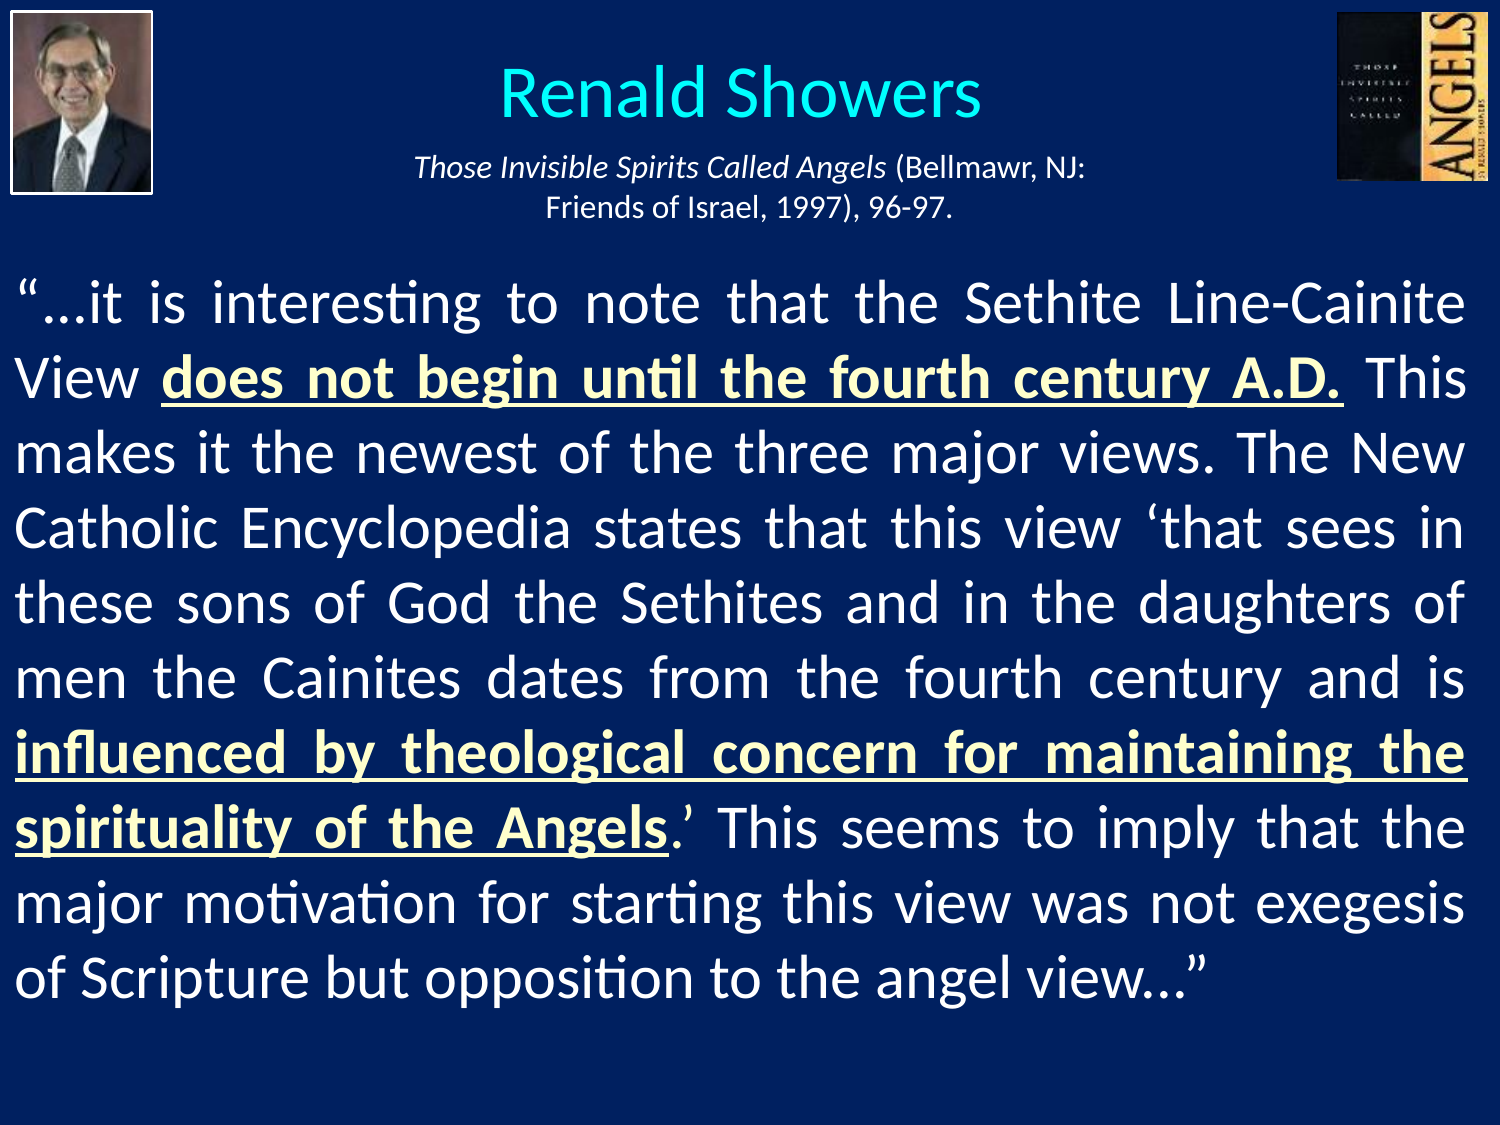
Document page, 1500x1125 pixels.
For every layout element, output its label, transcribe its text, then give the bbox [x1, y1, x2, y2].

picture [1337, 12, 1488, 181]
text_box Renald Showers Those Invisible Spirits Called Angels (Bellmawr, NJ: Friends of Israel, 1997), 96-97. [378, 35, 1122, 233]
picture [12, 12, 152, 193]
text_box “﻿...it is interesting to note that the Sethite Line-Cainite View does not begin until the fourth century A.D. This makes it the newest of the three major views. The New Catholic Encyclopedia states that this view ‘that sees in these sons of God the Sethites and in the daughters of men the Cainites dates from the fourth century and is influenced by theological concern for maintaining the spirituality of the Angels.’ This seems to imply that the major motivation for starting this view was not exegesis of Scripture but opposition to the angel view...” [0, 254, 1483, 1013]
